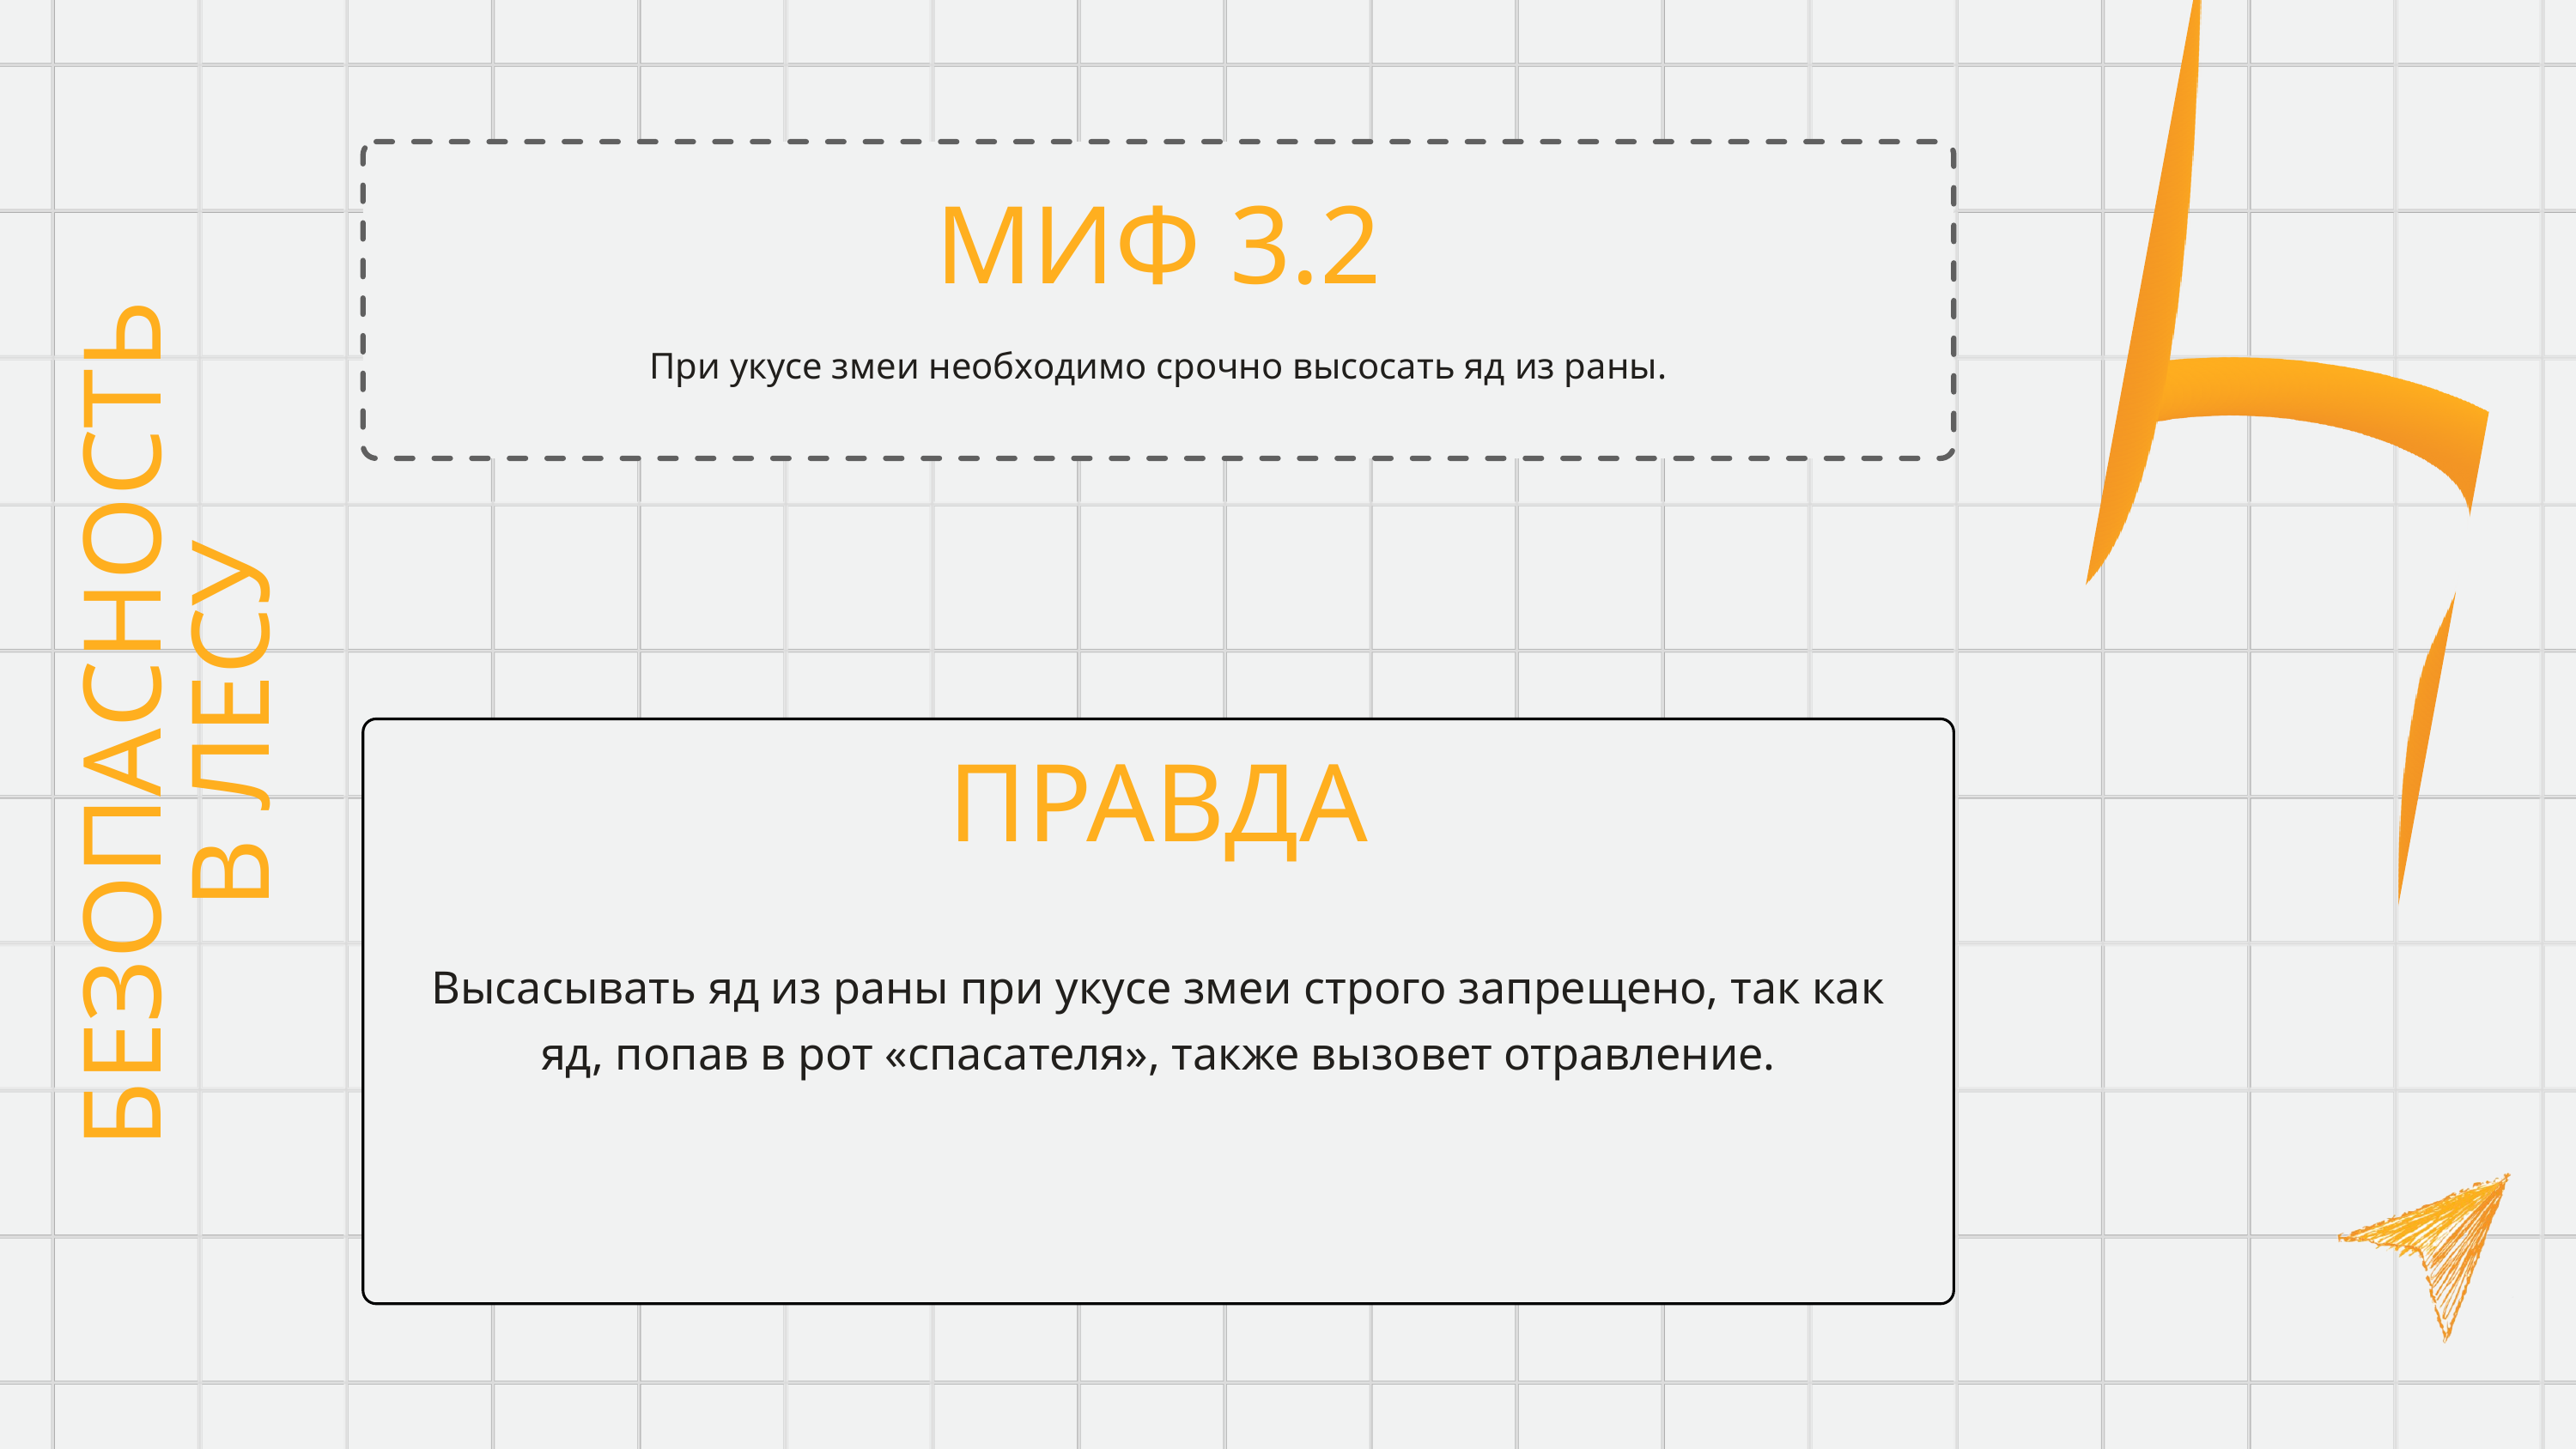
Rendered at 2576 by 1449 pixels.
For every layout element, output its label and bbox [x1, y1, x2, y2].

text_box [362, 718, 1954, 1304]
text_box [0, 0, 2576, 1449]
picture [2308, 1136, 2514, 1353]
text_box [362, 141, 1954, 459]
